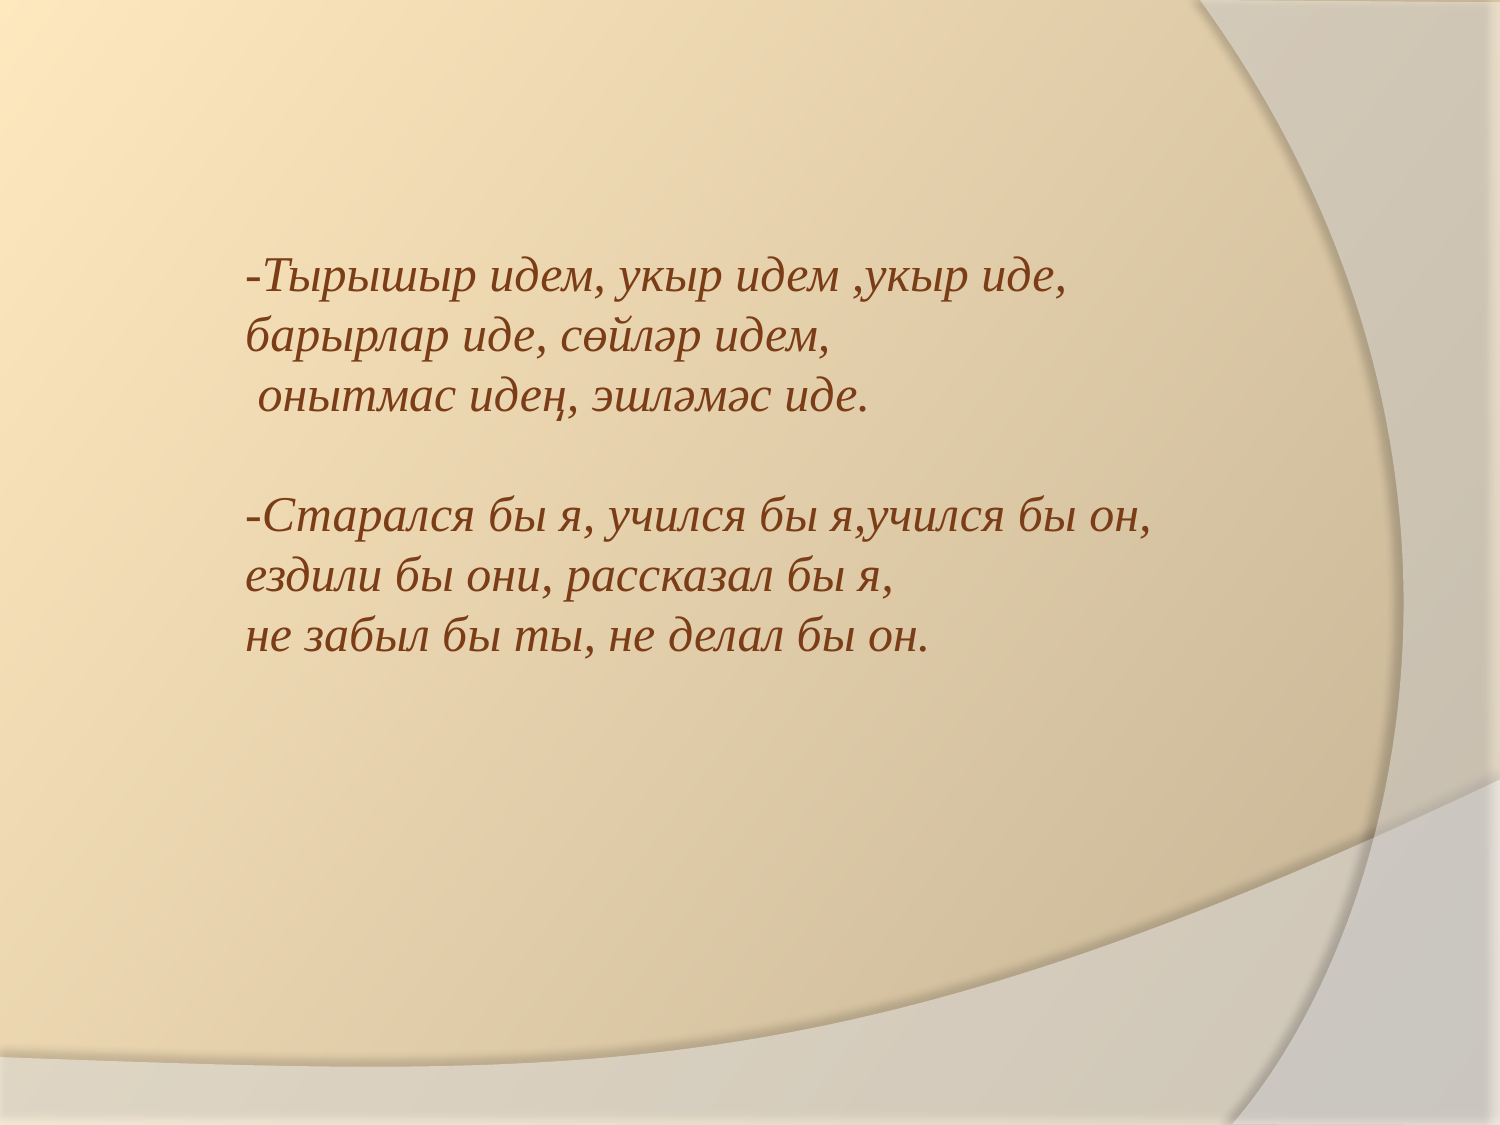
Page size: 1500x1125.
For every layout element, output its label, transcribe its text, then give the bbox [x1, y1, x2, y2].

text_box -Тырышыр идем, укыр идем ,укыр иде, барырлар иде, сөйләр идем, онытмас идең, эшләмәс иде. -Старался бы я, учился бы я,учился бы он, ездили бы они, рассказал бы я, не забыл бы ты, не делал бы он. [230, 234, 1270, 670]
